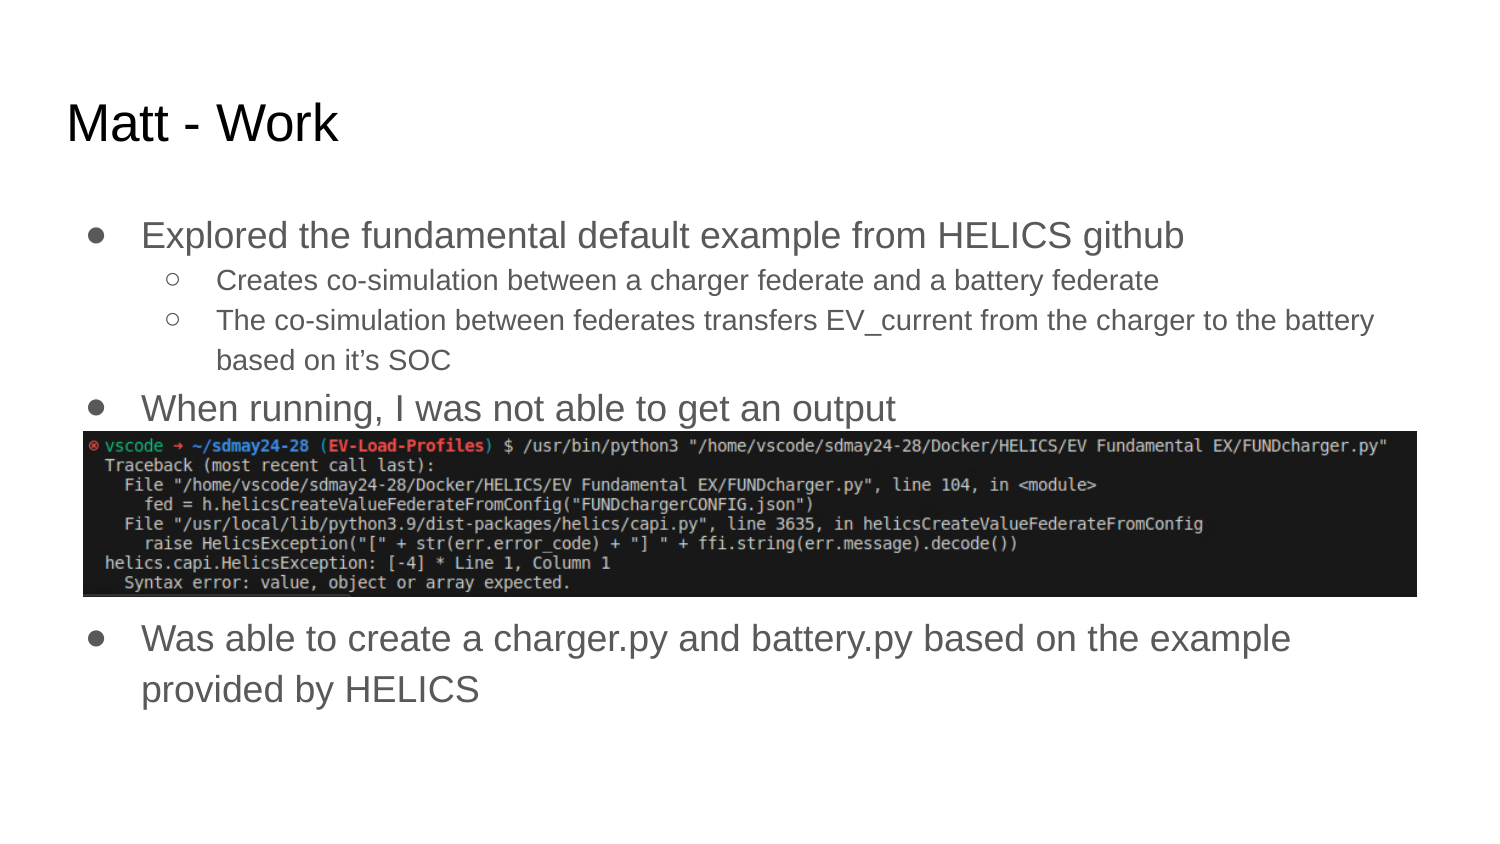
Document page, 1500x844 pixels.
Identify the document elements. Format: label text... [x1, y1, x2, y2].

picture [83, 431, 1417, 597]
title Matt - Work [51, 72, 1449, 167]
list Explored the fundamental default example from HELICS github Creates co-simulation between a charger federate and a battery federate The co-simulation between federates transfers EV_current from the charger to the battery based on it’s SOC When running, I was not able to get an output Was able to create a charger.py and battery.py based on the example provided by HELICS [51, 189, 1449, 750]
